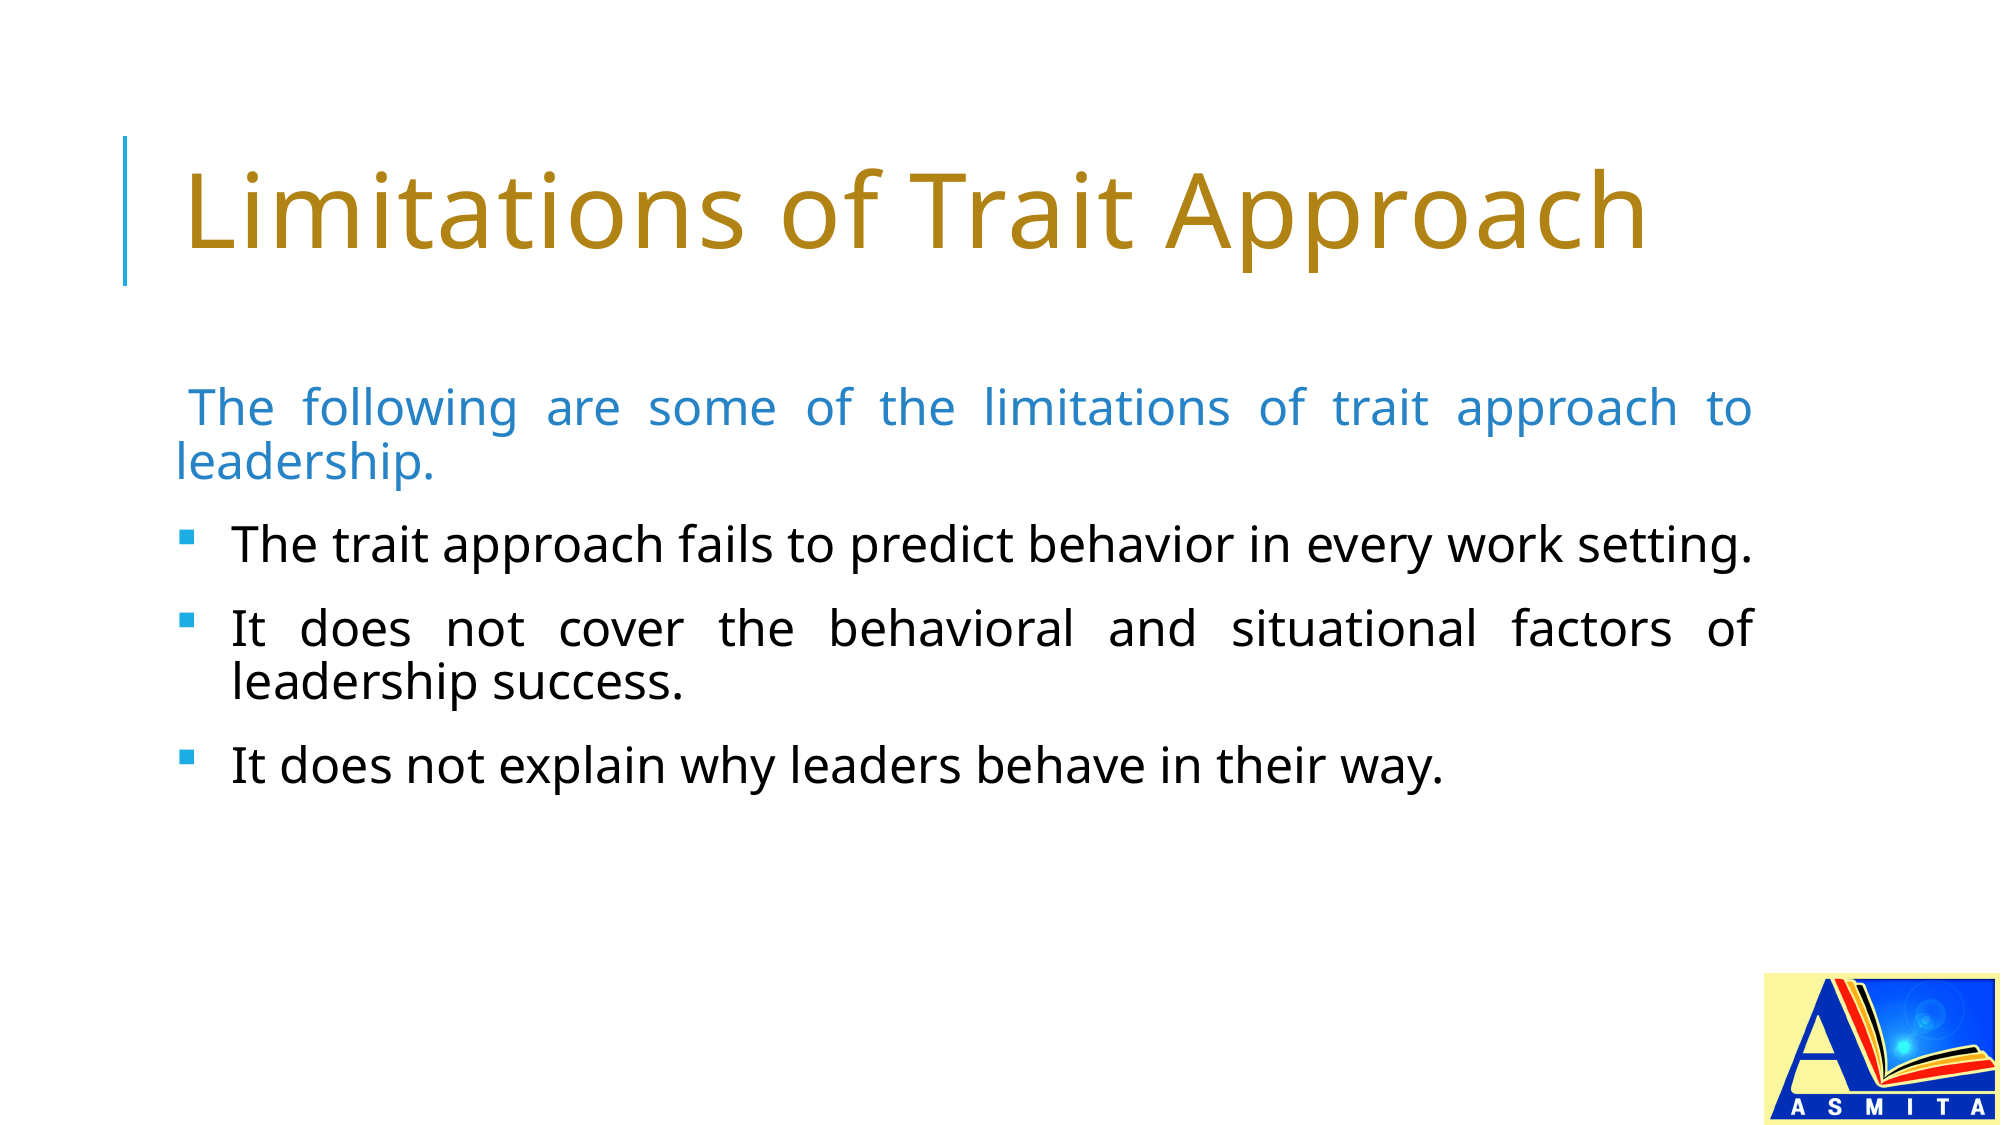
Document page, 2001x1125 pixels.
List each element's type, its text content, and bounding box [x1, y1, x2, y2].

title Limitations of Trait Approach [168, 96, 1763, 342]
list The following are some of the limitations of trait approach to leadership. The trait approach fails to predict behavior in every work setting. It does not cover the behavioral and situational factors of leadership success. It does not explain why leaders behave in their way. [168, 375, 1763, 1035]
picture [1764, 973, 2000, 1125]
